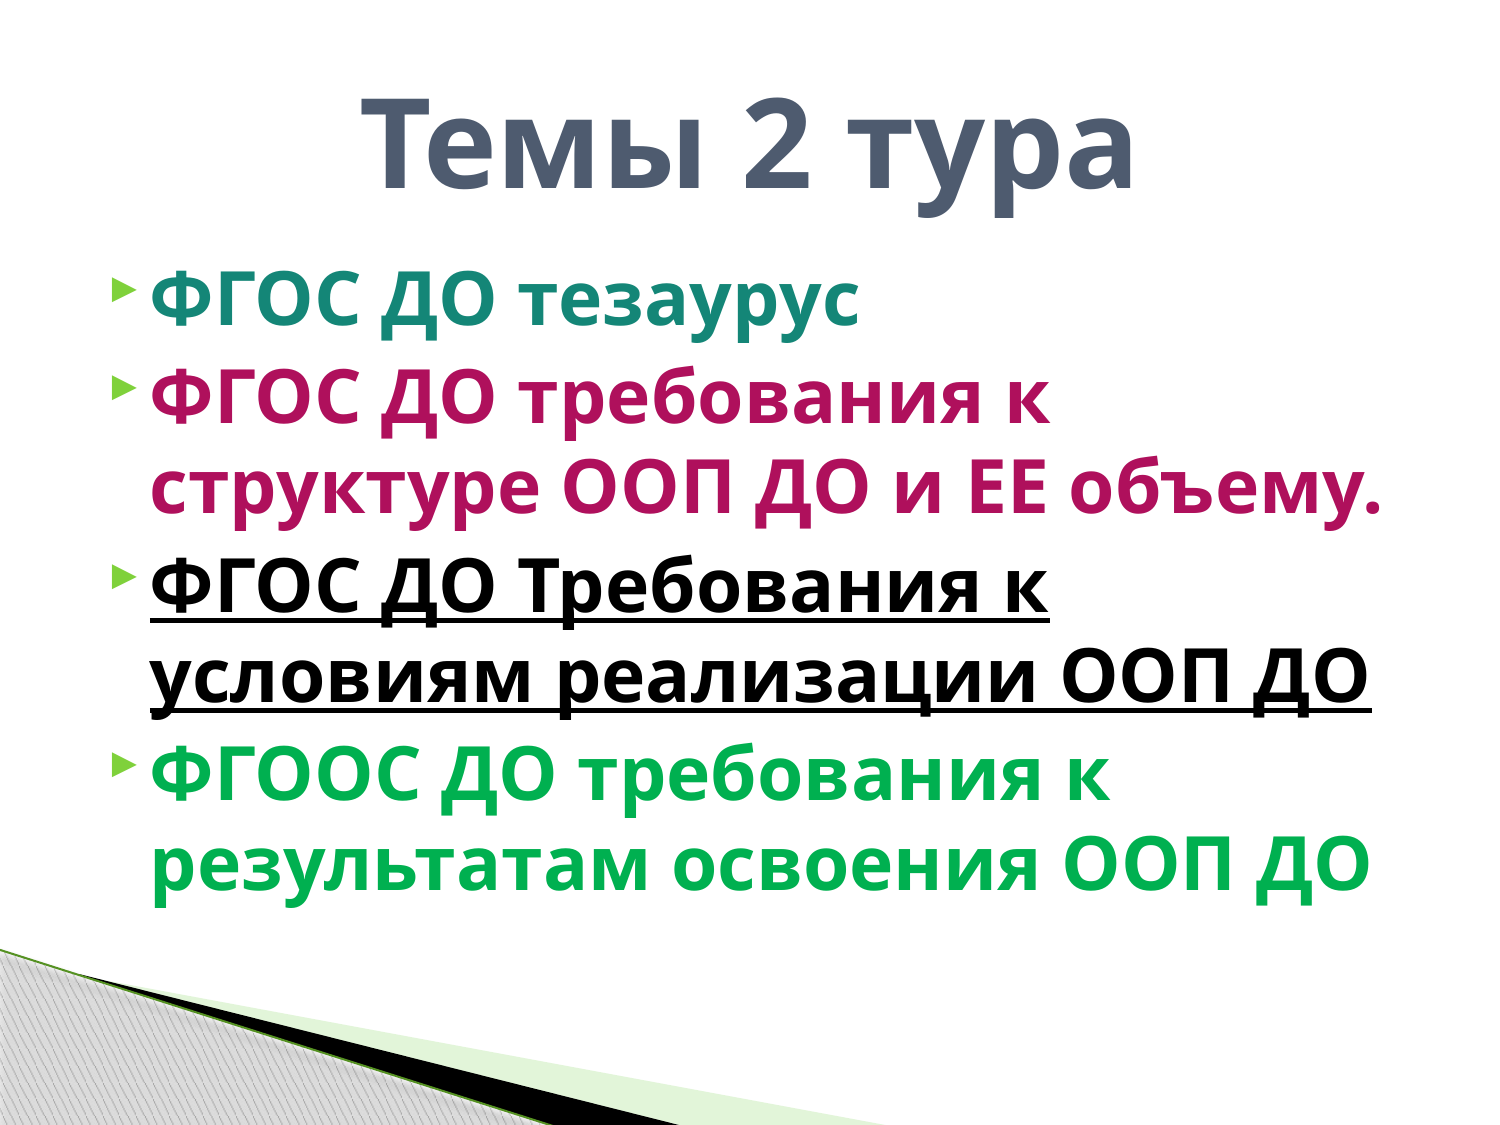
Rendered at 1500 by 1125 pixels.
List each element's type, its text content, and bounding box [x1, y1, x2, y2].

list ФГОС ДО тезаурус ФГОС ДО требования к структуре ООП ДО и ЕЕ объему. ФГОС ДО Требования к условиям реализации ООП ДО ФГООС ДО требования к результатам освоения ООП ДО [75, 243, 1425, 986]
title Темы 2 тура [75, 45, 1425, 233]
